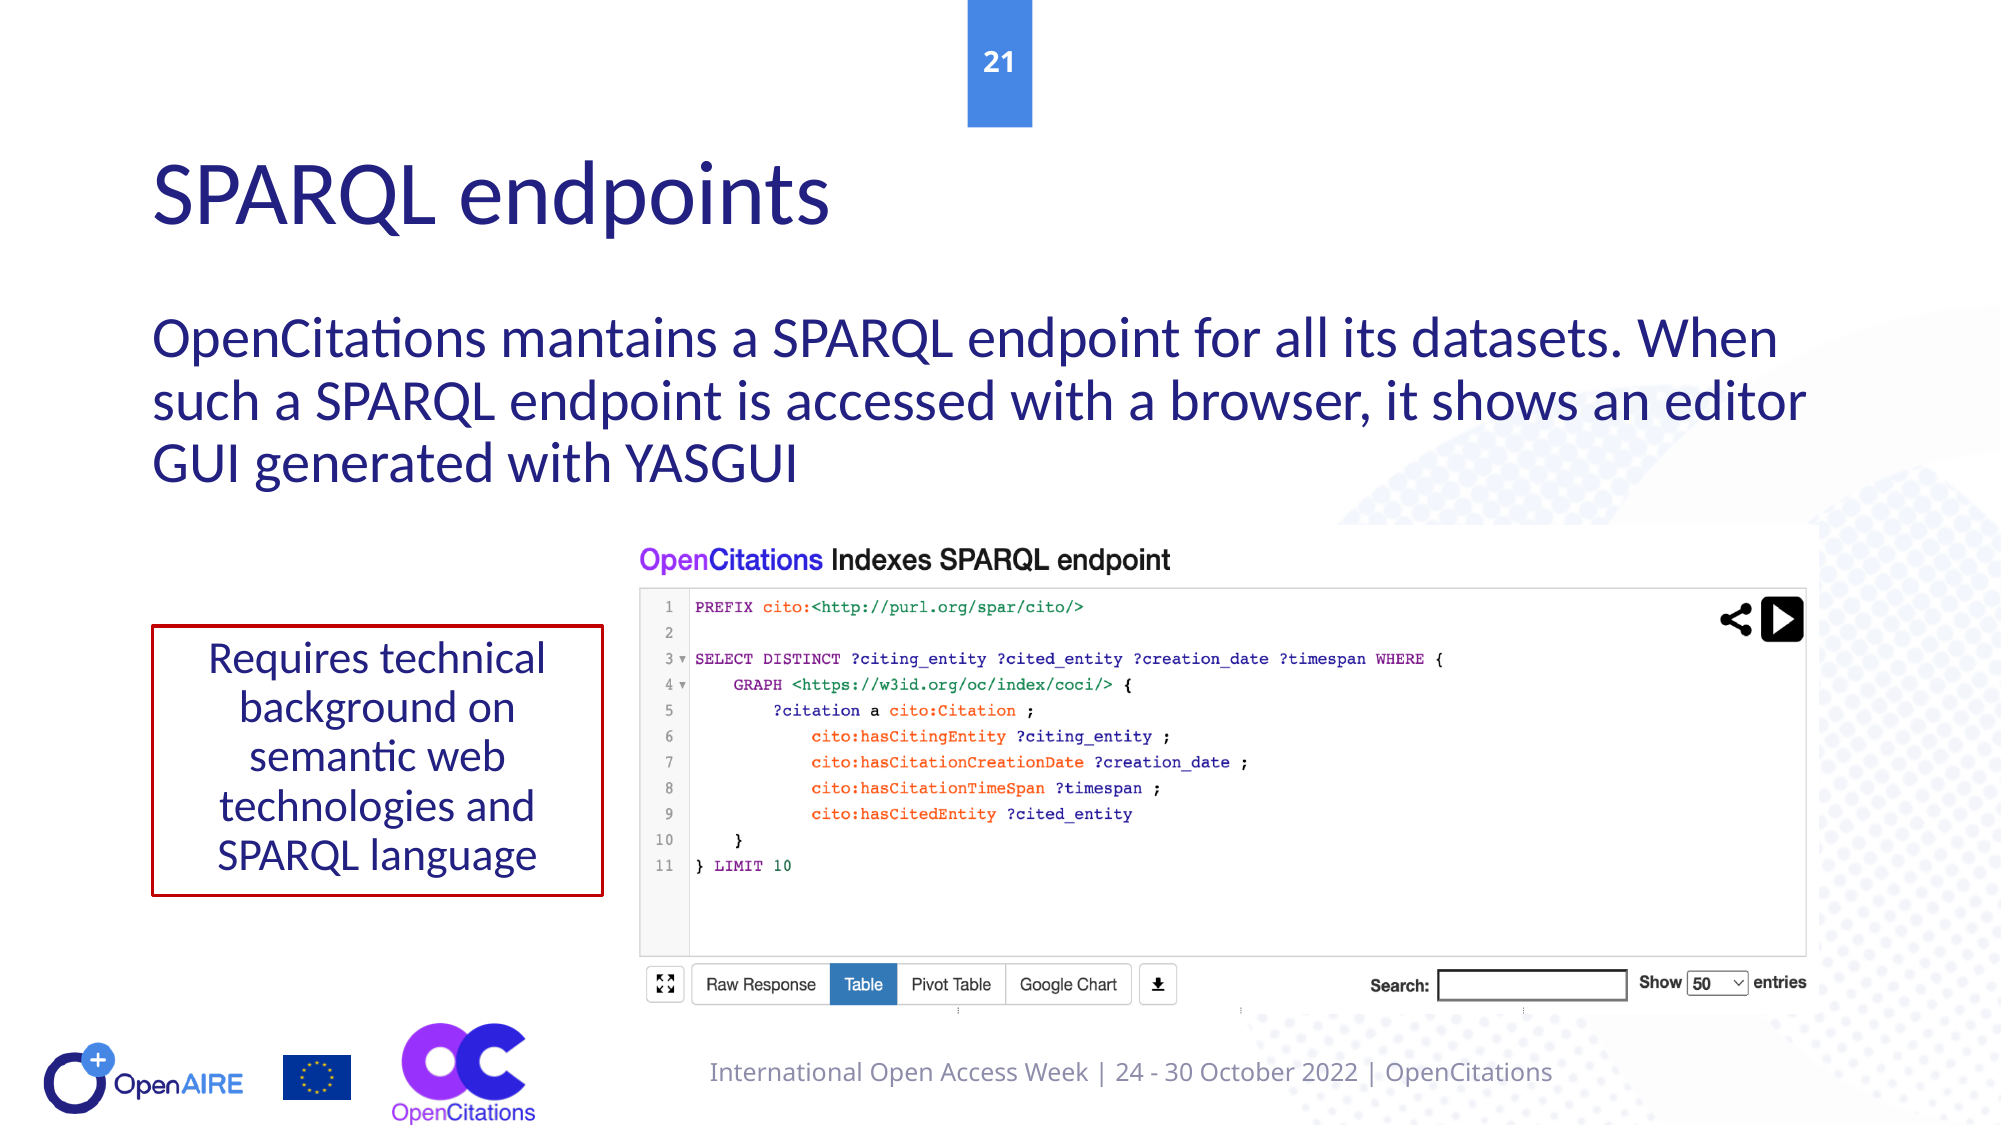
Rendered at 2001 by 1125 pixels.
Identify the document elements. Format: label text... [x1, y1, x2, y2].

text_box Requires technical background on semantic web technologies and SPARQL language [152, 626, 603, 896]
picture [617, 525, 1819, 1014]
footer International Open Access Week | 24 - 30 October 2022 | OpenCitations [535, 1042, 1872, 1100]
list OpenCitations mantains a SPARQL endpoint for all its datasets. When such a SPARQL endpoint is accessed with a browser, it shows an editor GUI generated with YASGUI [137, 299, 1863, 526]
picture [43, 1042, 243, 1114]
title SPARQL endpoints [137, 111, 1863, 278]
picture [392, 1023, 535, 1125]
picture [283, 1055, 351, 1100]
slide_number 21 [967, 0, 1033, 128]
